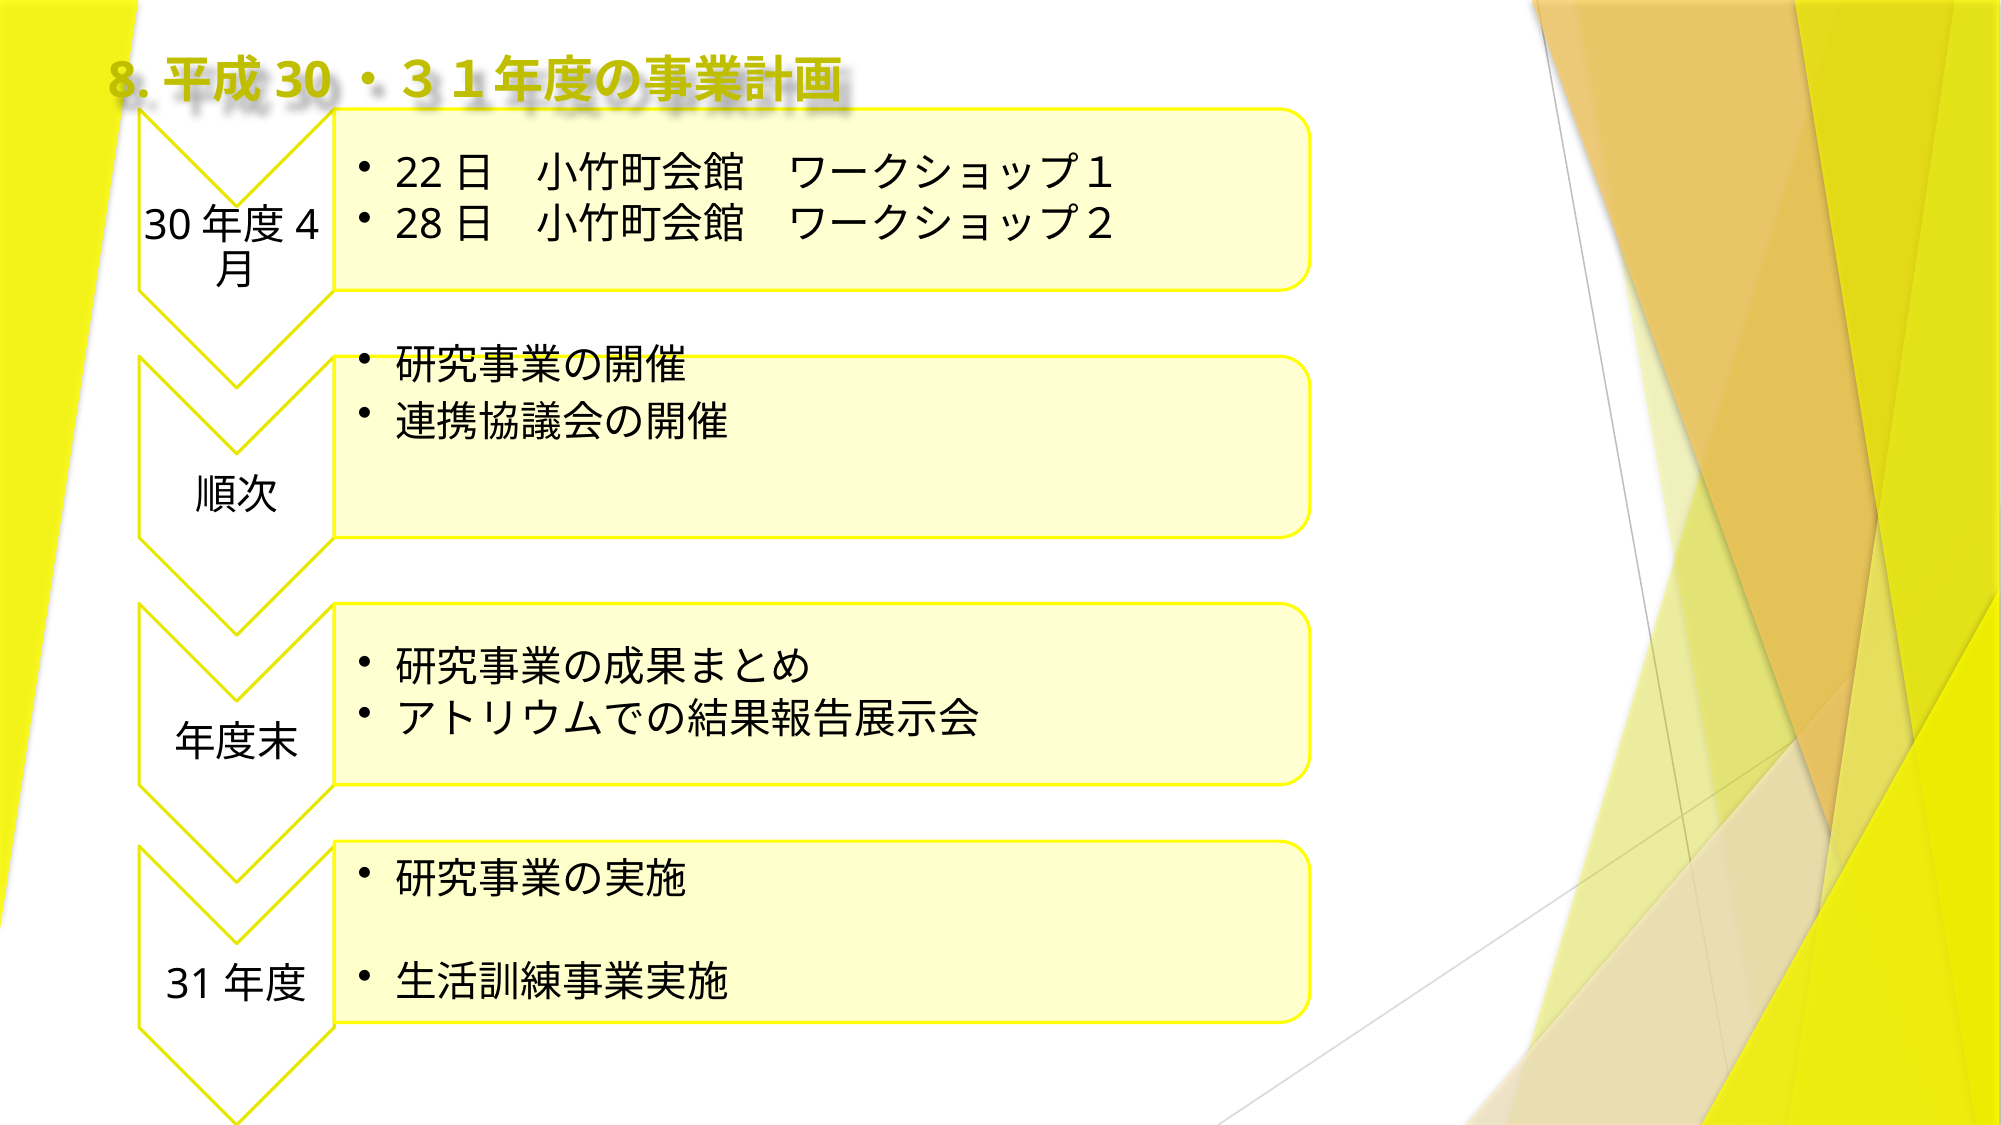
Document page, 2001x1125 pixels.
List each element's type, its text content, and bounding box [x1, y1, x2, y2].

text_box 8.平成30・３１年度の事業計画 [93, 40, 1965, 147]
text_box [138, 107, 1311, 845]
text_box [138, 845, 335, 1125]
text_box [333, 840, 1311, 1023]
